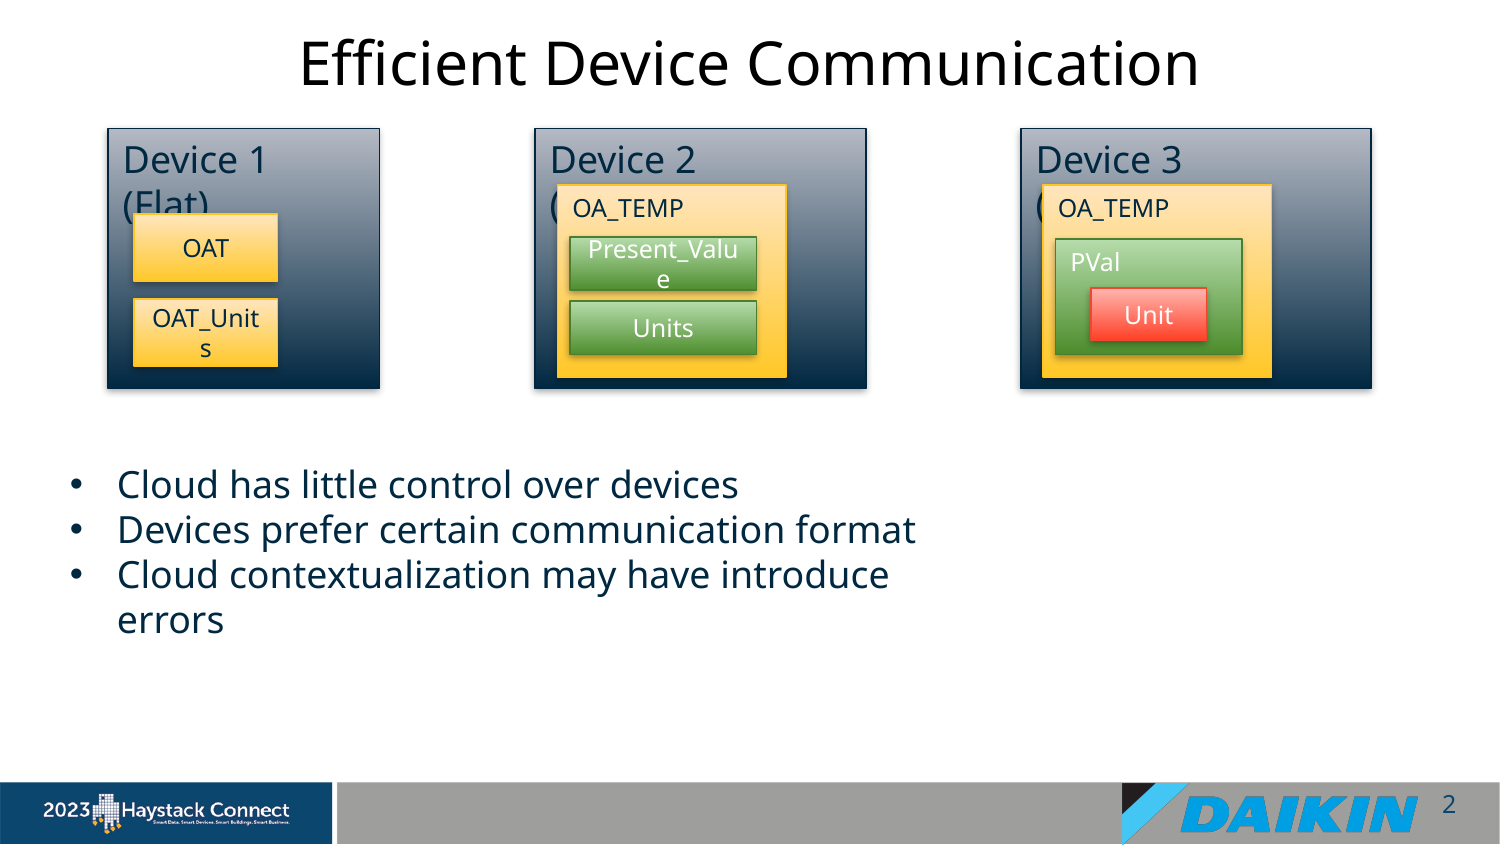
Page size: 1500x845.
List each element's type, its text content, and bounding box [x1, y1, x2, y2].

text_box Device 3 (Hierarchy) [1020, 128, 1372, 389]
text_box OAT [133, 213, 278, 282]
text_box OA_TEMP [1042, 184, 1272, 378]
text_box Present_Value [569, 236, 757, 291]
text_box Unit [1090, 287, 1207, 341]
text_box OAT_Units [133, 298, 278, 367]
text_box PVal [1055, 238, 1243, 355]
text_box Device 1 (Flat) [107, 128, 380, 389]
text_box Device 2 (BACnet) [534, 128, 867, 389]
text_box Cloud has little control over devices Devices prefer certain communication format Cloud contextualization may have introduce errors [55, 453, 986, 694]
slide_number 2 [1121, 782, 1472, 828]
picture [0, 0, 1500, 845]
title Efficient Device Communication [28, 16, 1472, 105]
text_box OA_TEMP [557, 184, 787, 378]
text_box Units [569, 300, 757, 355]
